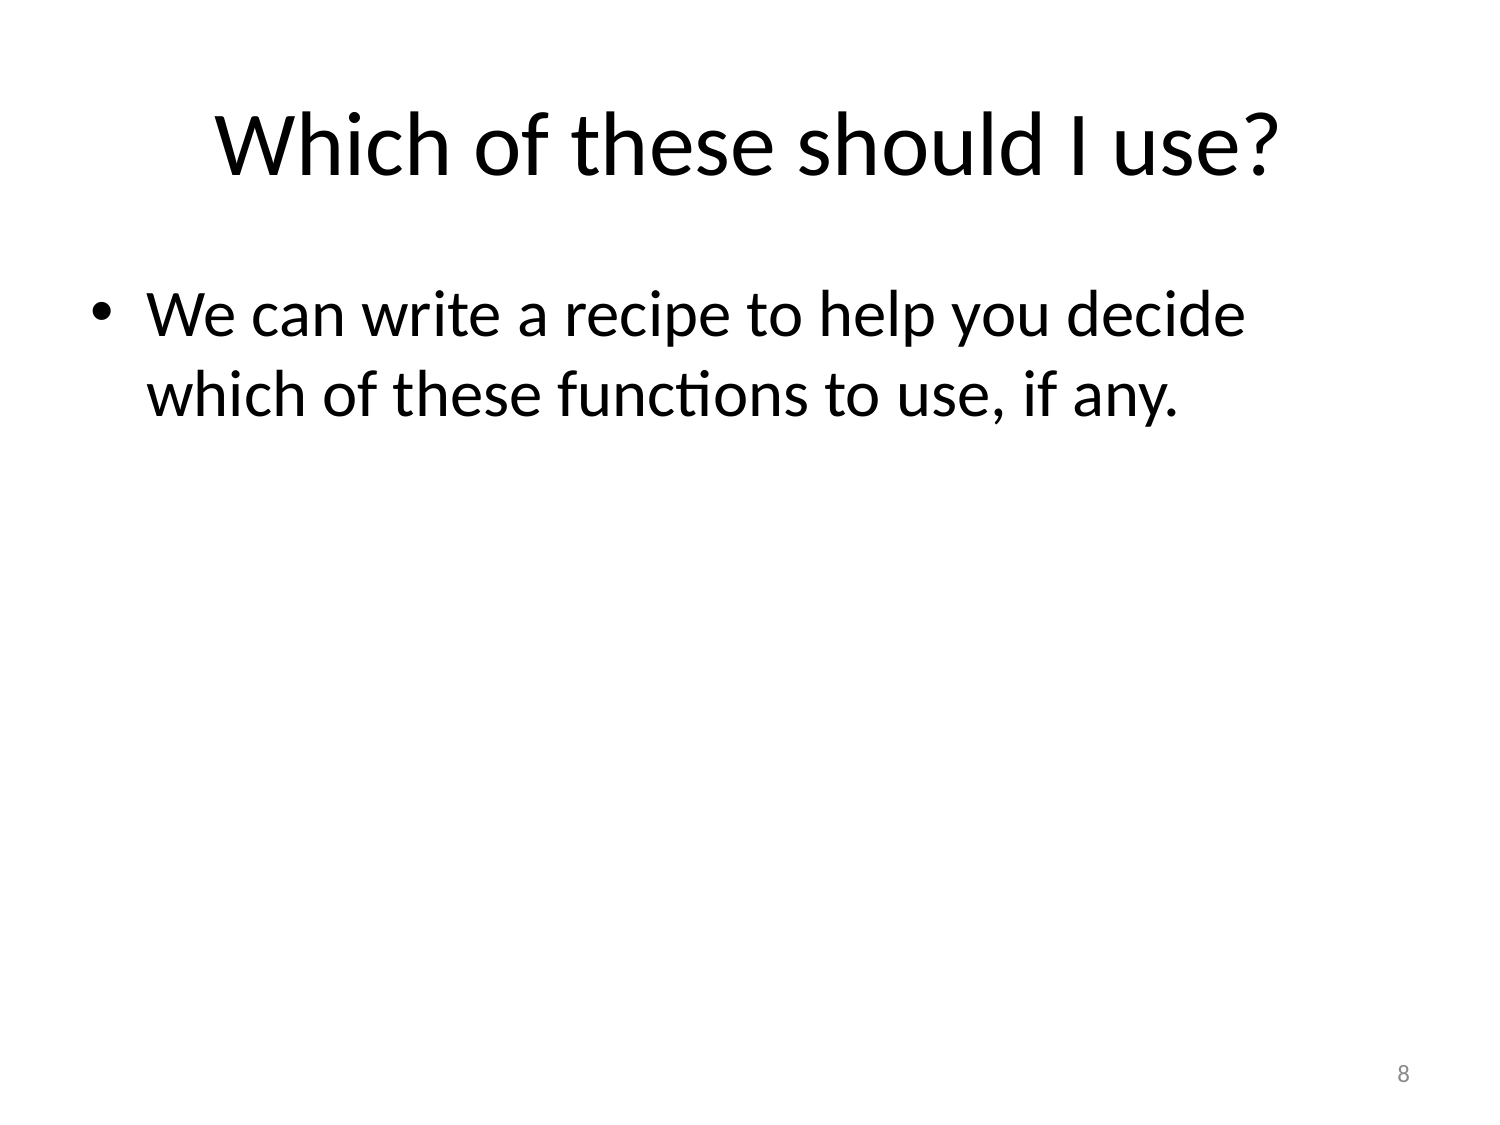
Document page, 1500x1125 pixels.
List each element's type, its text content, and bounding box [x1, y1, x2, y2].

list We can write a recipe to help you decide which of these functions to use, if any. [75, 262, 1425, 1005]
title Which of these should I use? [75, 45, 1425, 233]
slide_number 8 [1074, 1042, 1425, 1103]
